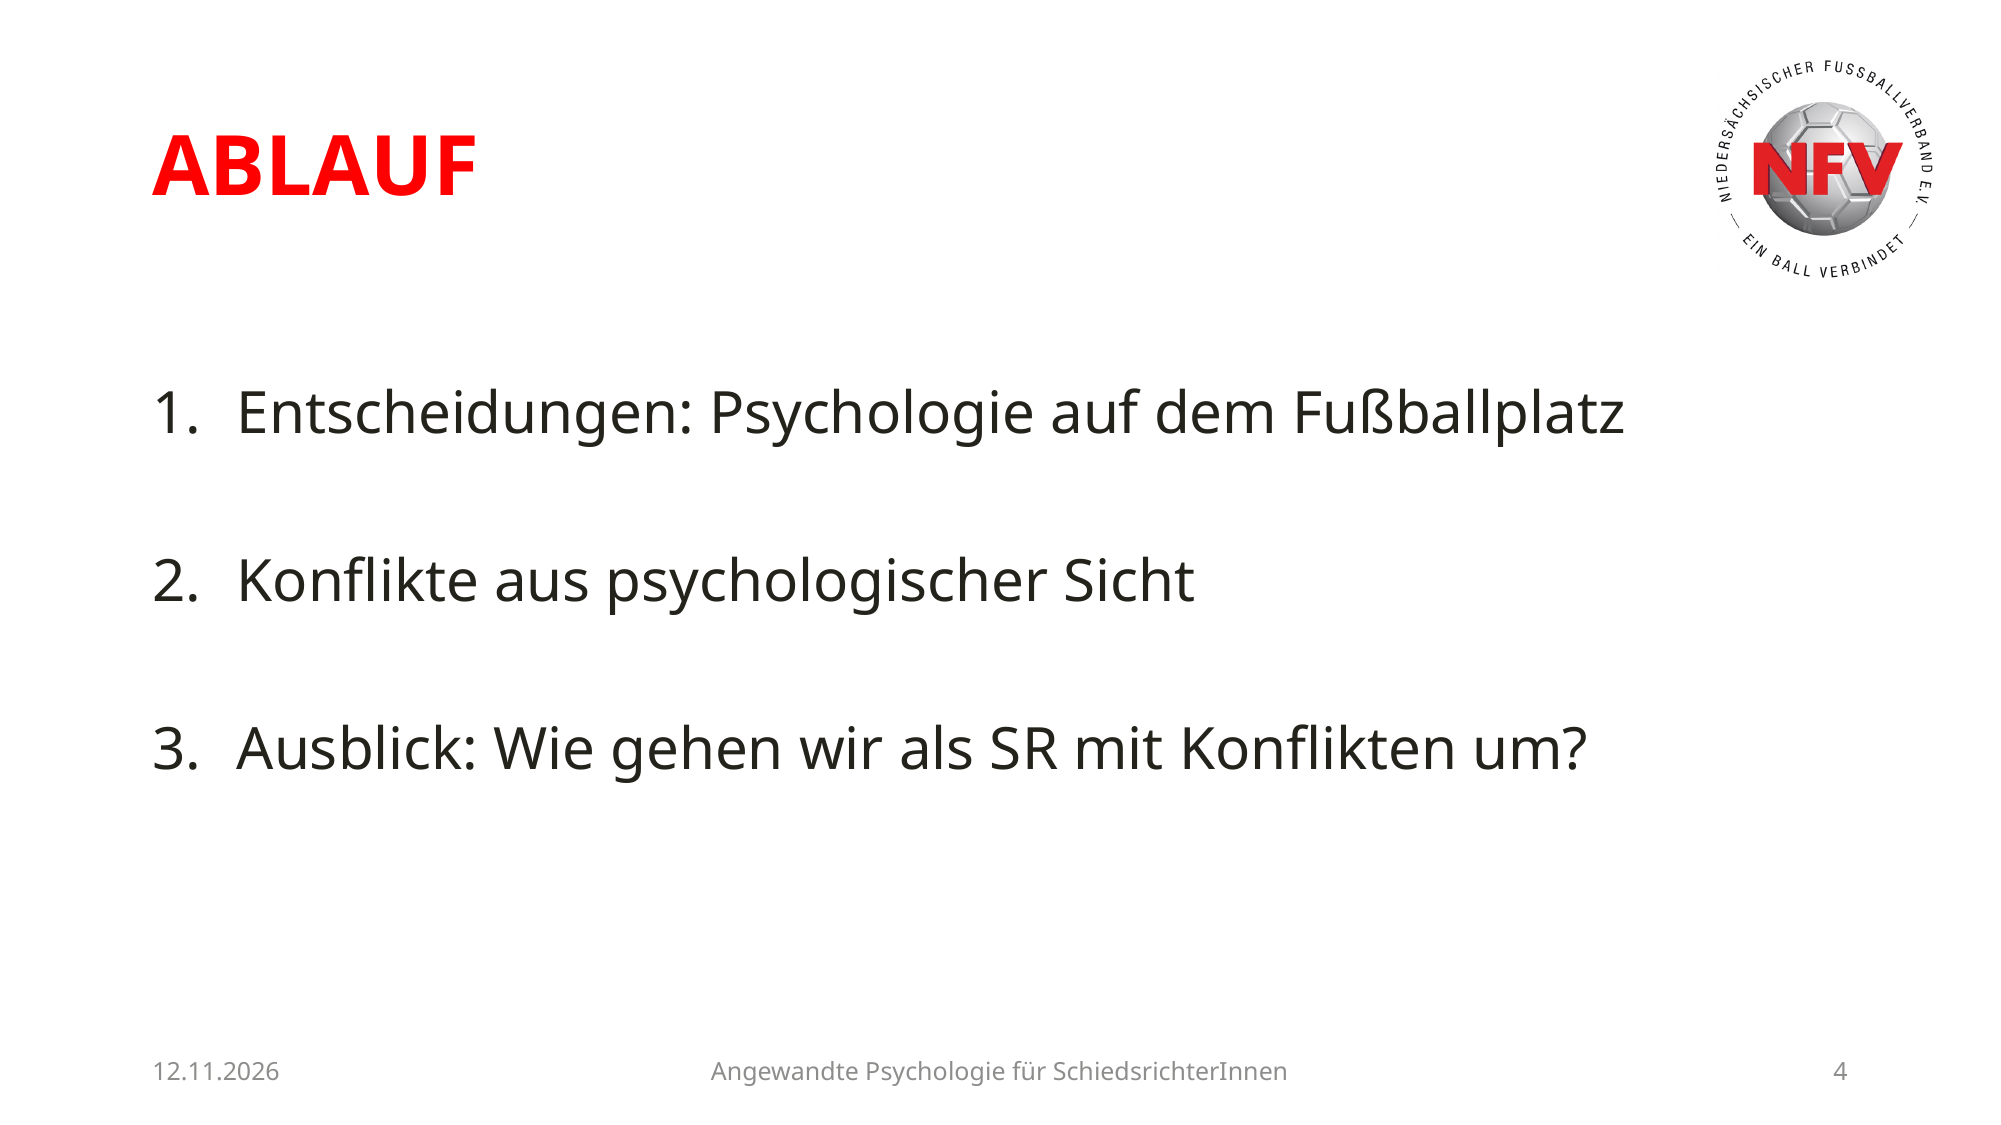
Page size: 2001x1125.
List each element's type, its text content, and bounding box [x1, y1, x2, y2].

slide_number 4 [1412, 1042, 1863, 1103]
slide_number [137, 1042, 588, 1103]
picture [1715, 59, 1933, 278]
title ABlauf [137, 59, 1681, 278]
footer Angewandte Psychologie für SchiedsrichterInnen [662, 1042, 1338, 1103]
list Entscheidungen: Psychologie auf dem Fußballplatz Konflikte aus psychologischer Sicht Ausblick: Wie gehen wir als SR mit Konflikten um? [137, 376, 1681, 1014]
